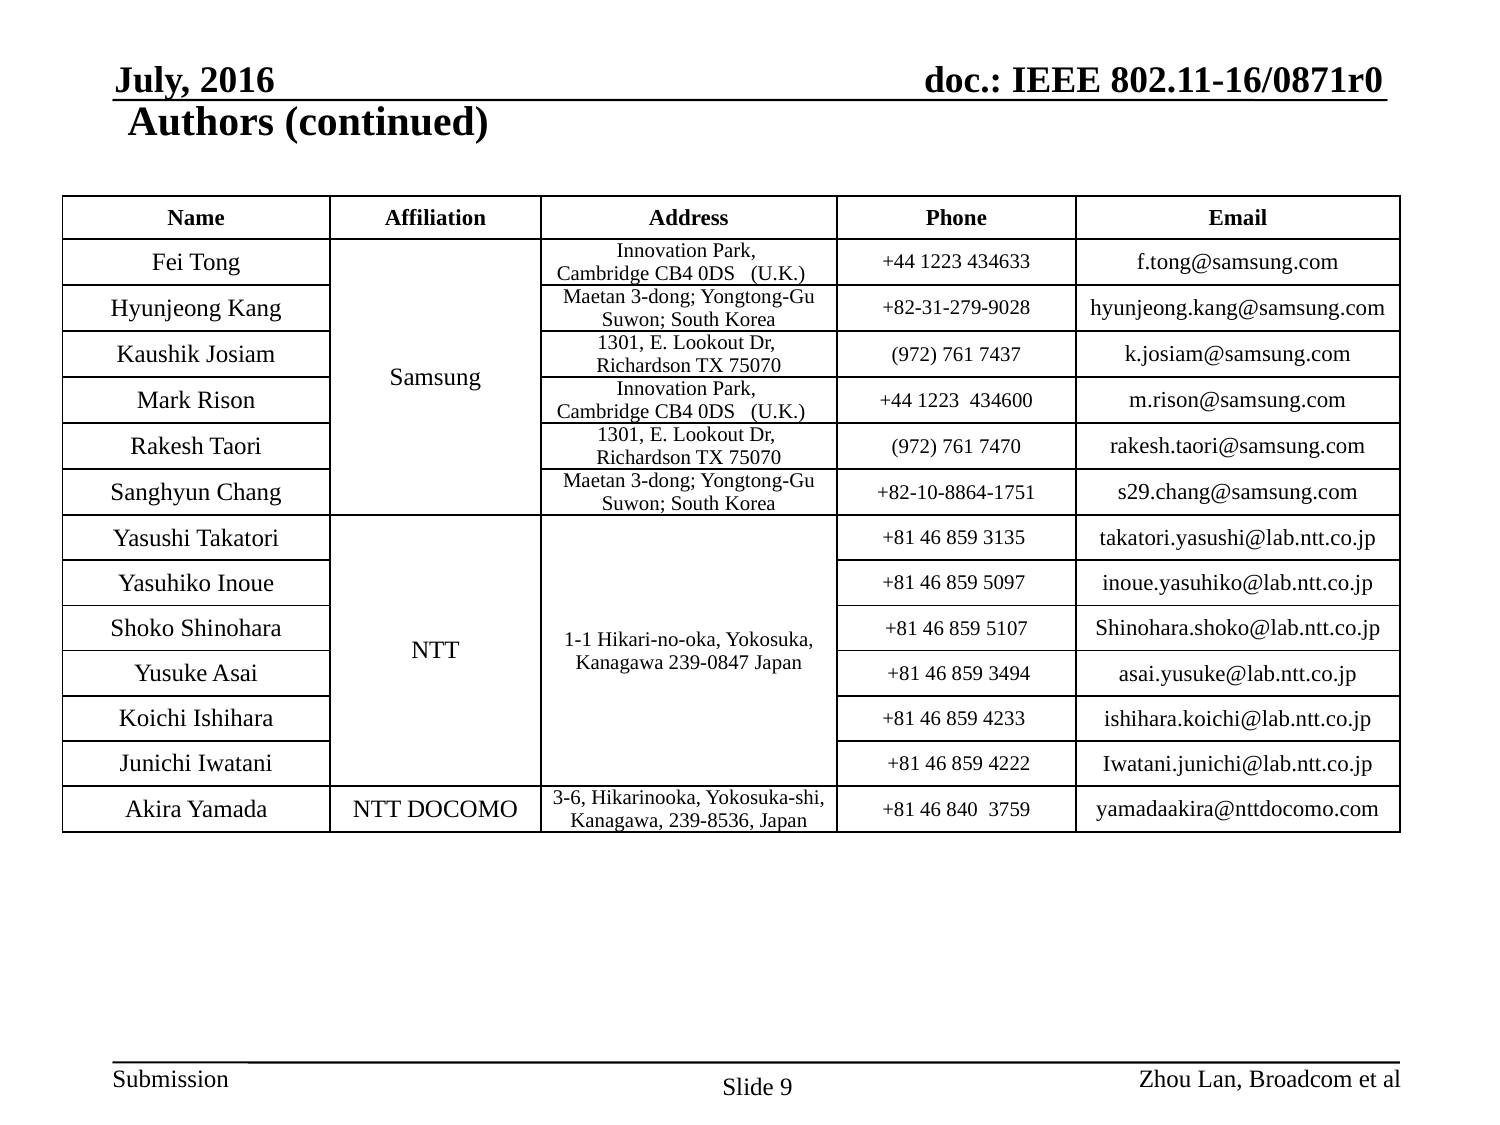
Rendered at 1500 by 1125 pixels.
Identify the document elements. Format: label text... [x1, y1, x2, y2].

table_cell +82-31-279-9028 [838, 286, 1075, 330]
table_cell f.tong@samsung.com [1077, 240, 1399, 284]
table_cell (972) 761 7437 [838, 332, 1075, 376]
table_header Phone [838, 197, 1075, 238]
table_cell takatori.yasushi@lab.ntt.co.jp [1077, 516, 1399, 559]
table_cell m.rison@samsung.com [1077, 378, 1399, 422]
table_cell +81 46 859 3135 [838, 516, 1075, 559]
table_cell Yasushi Takatori [63, 516, 329, 559]
table_cell asai.yusuke@lab.ntt.co.jp [1077, 651, 1399, 695]
table_cell Sanghyun Chang [63, 470, 329, 514]
table_cell +81 46 859 4222 [838, 742, 1075, 785]
table_cell s29.chang@samsung.com [1077, 470, 1399, 514]
table_cell Shinohara.shoko@lab.ntt.co.jp [1077, 606, 1399, 650]
table_cell yamadaakira@nttdocomo.com [1077, 787, 1399, 831]
footer Zhou Lan, Broadcom et al [1134, 1061, 1402, 1093]
table_cell Innovation Park, Cambridge CB4 0DS (U.K.) [542, 378, 836, 422]
table_cell 1301, E. Lookout Dr, Richardson TX 75070 [542, 424, 836, 468]
table_cell Mark Rison [63, 378, 329, 422]
table_cell (972) 761 7470 [838, 424, 1075, 468]
slide_number Slide 9 [713, 1069, 802, 1101]
table_header Email [1077, 197, 1399, 238]
table_cell hyunjeong.kang@samsung.com [1077, 286, 1399, 330]
table_cell Akira Yamada [63, 787, 329, 831]
table_cell rakesh.taori@samsung.com [1077, 424, 1399, 468]
table_cell Fei Tong [63, 240, 329, 284]
table_cell 1-1 Hikari-no-oka, Yokosuka, Kanagawa 239-0847 Japan [542, 516, 836, 785]
table_header Address [542, 197, 836, 238]
table_cell 1301, E. Lookout Dr, Richardson TX 75070 [542, 332, 836, 376]
table_cell k.josiam@samsung.com [1077, 332, 1399, 376]
table_cell Iwatani.junichi@lab.ntt.co.jp [1077, 742, 1399, 785]
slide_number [114, 54, 277, 101]
table_cell Samsung [331, 240, 540, 514]
table_cell Maetan 3-dong; Yongtong-Gu Suwon; South Korea [542, 286, 836, 330]
table_cell 3-6, Hikarinooka, Yokosuka-shi, Kanagawa, 239-8536, Japan [542, 787, 836, 831]
table_cell +82-10-8864-1751 [838, 470, 1075, 514]
table_cell Innovation Park, Cambridge CB4 0DS (U.K.) [542, 240, 836, 284]
table_cell NTT [331, 516, 540, 785]
table_cell +81 46 859 5107 [838, 606, 1075, 650]
table_cell ishihara.koichi@lab.ntt.co.jp [1077, 697, 1399, 740]
table_cell Kaushik Josiam [63, 332, 329, 376]
table_header Name [63, 197, 329, 238]
table_cell +44 1223 434600 [838, 378, 1075, 422]
table_cell inoue.yasuhiko@lab.ntt.co.jp [1077, 561, 1399, 605]
table_cell Junichi Iwatani [63, 742, 329, 785]
table_cell +81 46 840 3759 [838, 787, 1075, 831]
title Authors (continued) [112, 99, 1388, 138]
table_cell +81 46 859 5097 [838, 561, 1075, 605]
table_cell +81 46 859 3494 [838, 651, 1075, 695]
table_cell +44 1223 434633 [838, 240, 1075, 284]
table_cell Maetan 3-dong; Yongtong-Gu Suwon; South Korea [542, 470, 836, 514]
table_cell Yasuhiko Inoue [63, 561, 329, 605]
table_cell Rakesh Taori [63, 424, 329, 468]
table_header Affiliation [331, 197, 540, 238]
table_cell Yusuke Asai [63, 651, 329, 695]
table_cell +81 46 859 4233 [838, 697, 1075, 740]
table_cell Koichi Ishihara [63, 697, 329, 740]
table_cell Shoko Shinohara [63, 606, 329, 650]
table_cell NTT DOCOMO [331, 787, 540, 831]
table_cell Hyunjeong Kang [63, 286, 329, 330]
